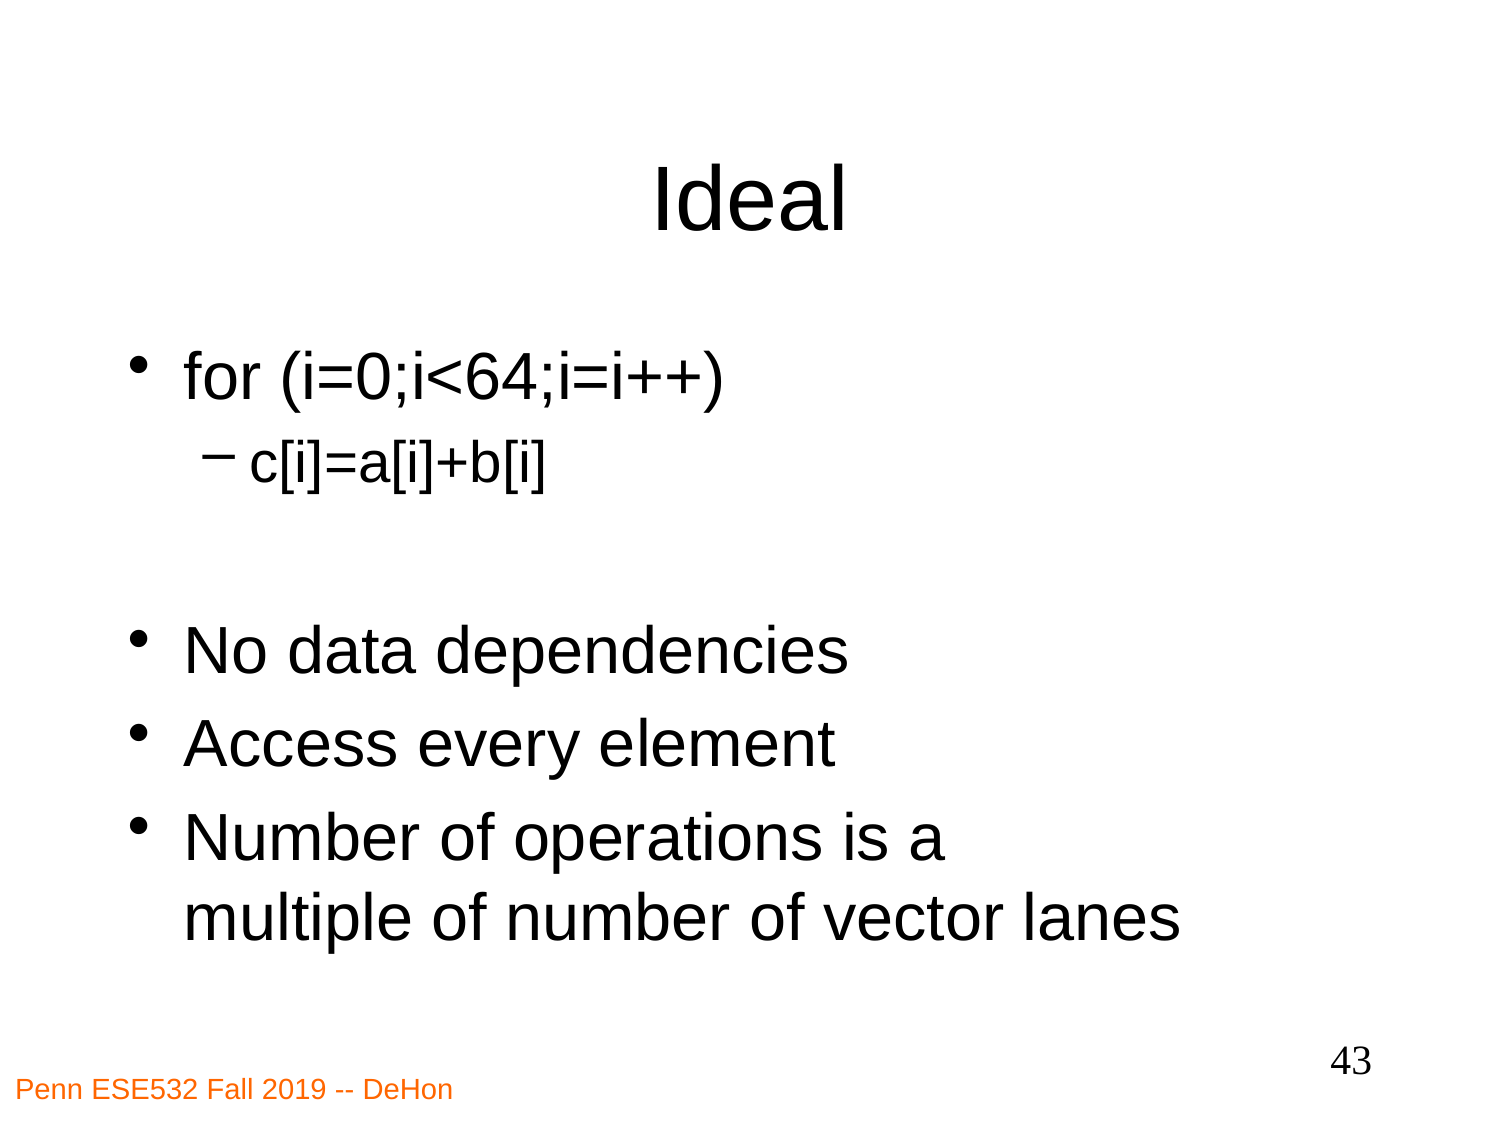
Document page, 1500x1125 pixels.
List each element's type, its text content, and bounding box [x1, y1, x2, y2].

title Ideal [112, 99, 1388, 288]
slide_number Penn ESE532 Fall 2019 -- DeHon [0, 1062, 688, 1125]
slide_number 43 [1074, 1024, 1388, 1101]
list for (i=0;i<64;i=i++) c[i]=a[i]+b[i] No data dependencies Access every element Number of operations is a multiple of number of vector lanes [112, 324, 1388, 1001]
